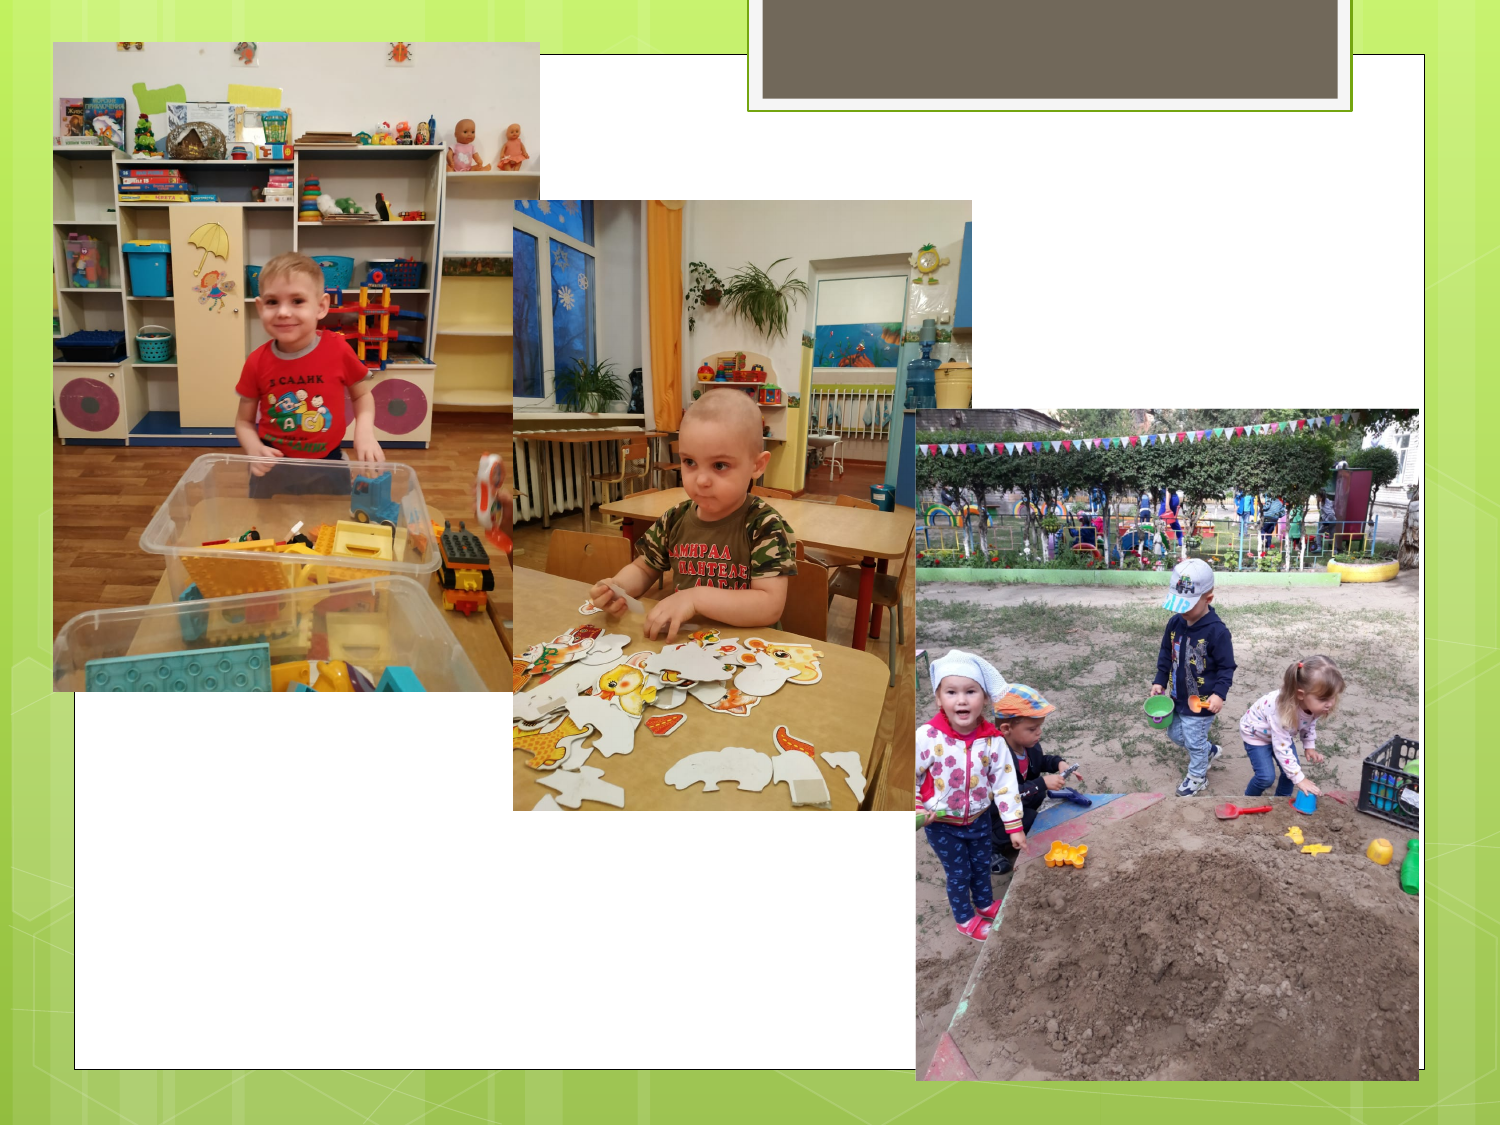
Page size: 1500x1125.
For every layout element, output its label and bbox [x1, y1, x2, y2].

list [52, 42, 541, 693]
picture [513, 200, 1500, 1080]
